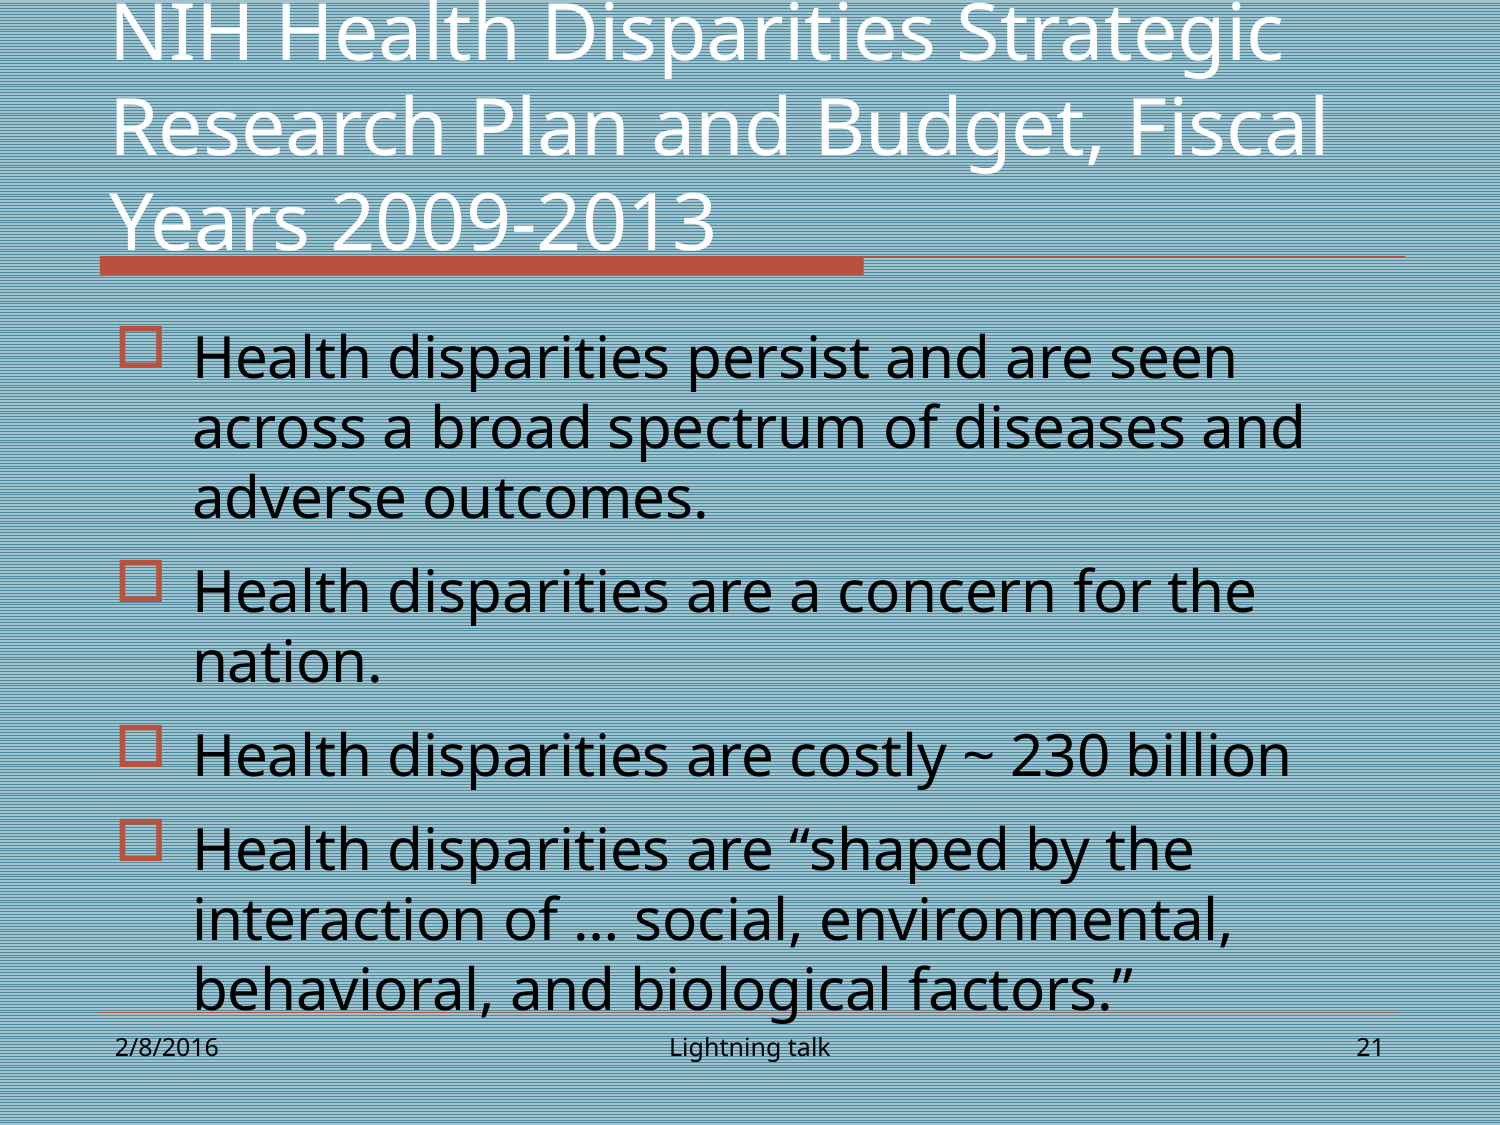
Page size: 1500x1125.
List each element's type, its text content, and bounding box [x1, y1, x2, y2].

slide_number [99, 1024, 426, 1103]
title NIH Health Disparities Strategic Research Plan and Budget, Fiscal Years 2009-2013 [94, 24, 1407, 224]
footer Lightning talk [512, 1024, 988, 1103]
list Health disparities persist and are seen across a broad spectrum of diseases and adverse outcomes. Health disparities are a concern for the nation. Health disparities are costly ~ 230 billion Health disparities are “shaped by the interaction of … social, environmental, behavioral, and biological factors.” [99, 312, 1425, 950]
slide_number 21 [1074, 1024, 1401, 1103]
